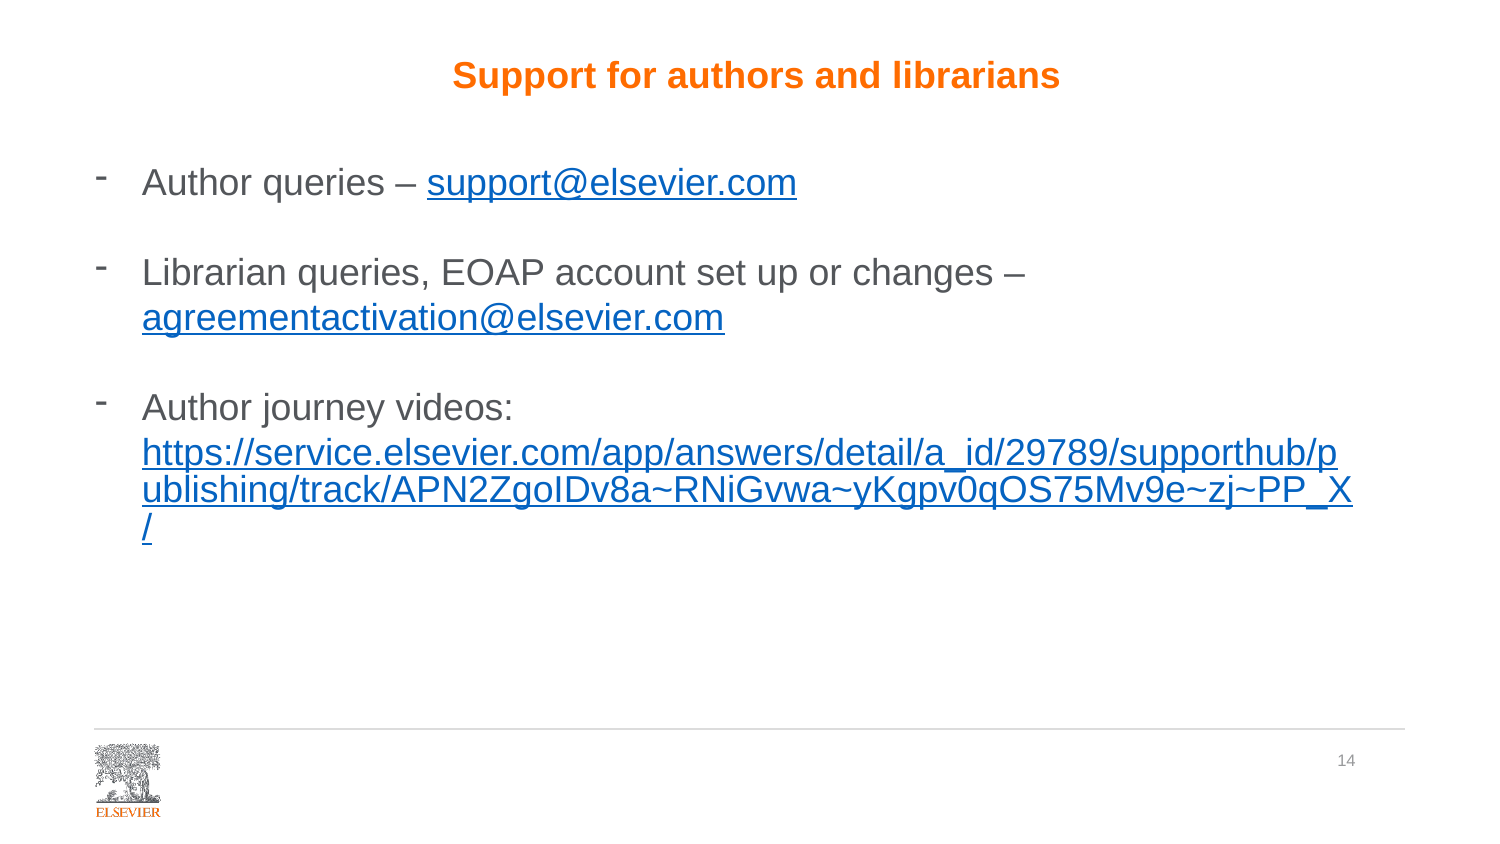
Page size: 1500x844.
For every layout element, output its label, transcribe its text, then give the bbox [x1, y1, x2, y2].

text_box Author queries – support@elsevier.com Librarian queries, EOAP account set up or changes – agreementactivation@elsevier.com Author journey videos: https://service.elsevier.com/app/answers/detail/a_id/29789/supporthub/publishing/track/APN2ZgoIDv8a~RNiGvwa~yKgpv0qOS75Mv9e~zj~PP_X/ [80, 150, 1373, 571]
slide_number 14 [1018, 749, 1356, 777]
text_box Support for authors and librarians [437, 43, 1077, 104]
text_box [434, 13, 966, 119]
picture [94, 743, 161, 817]
